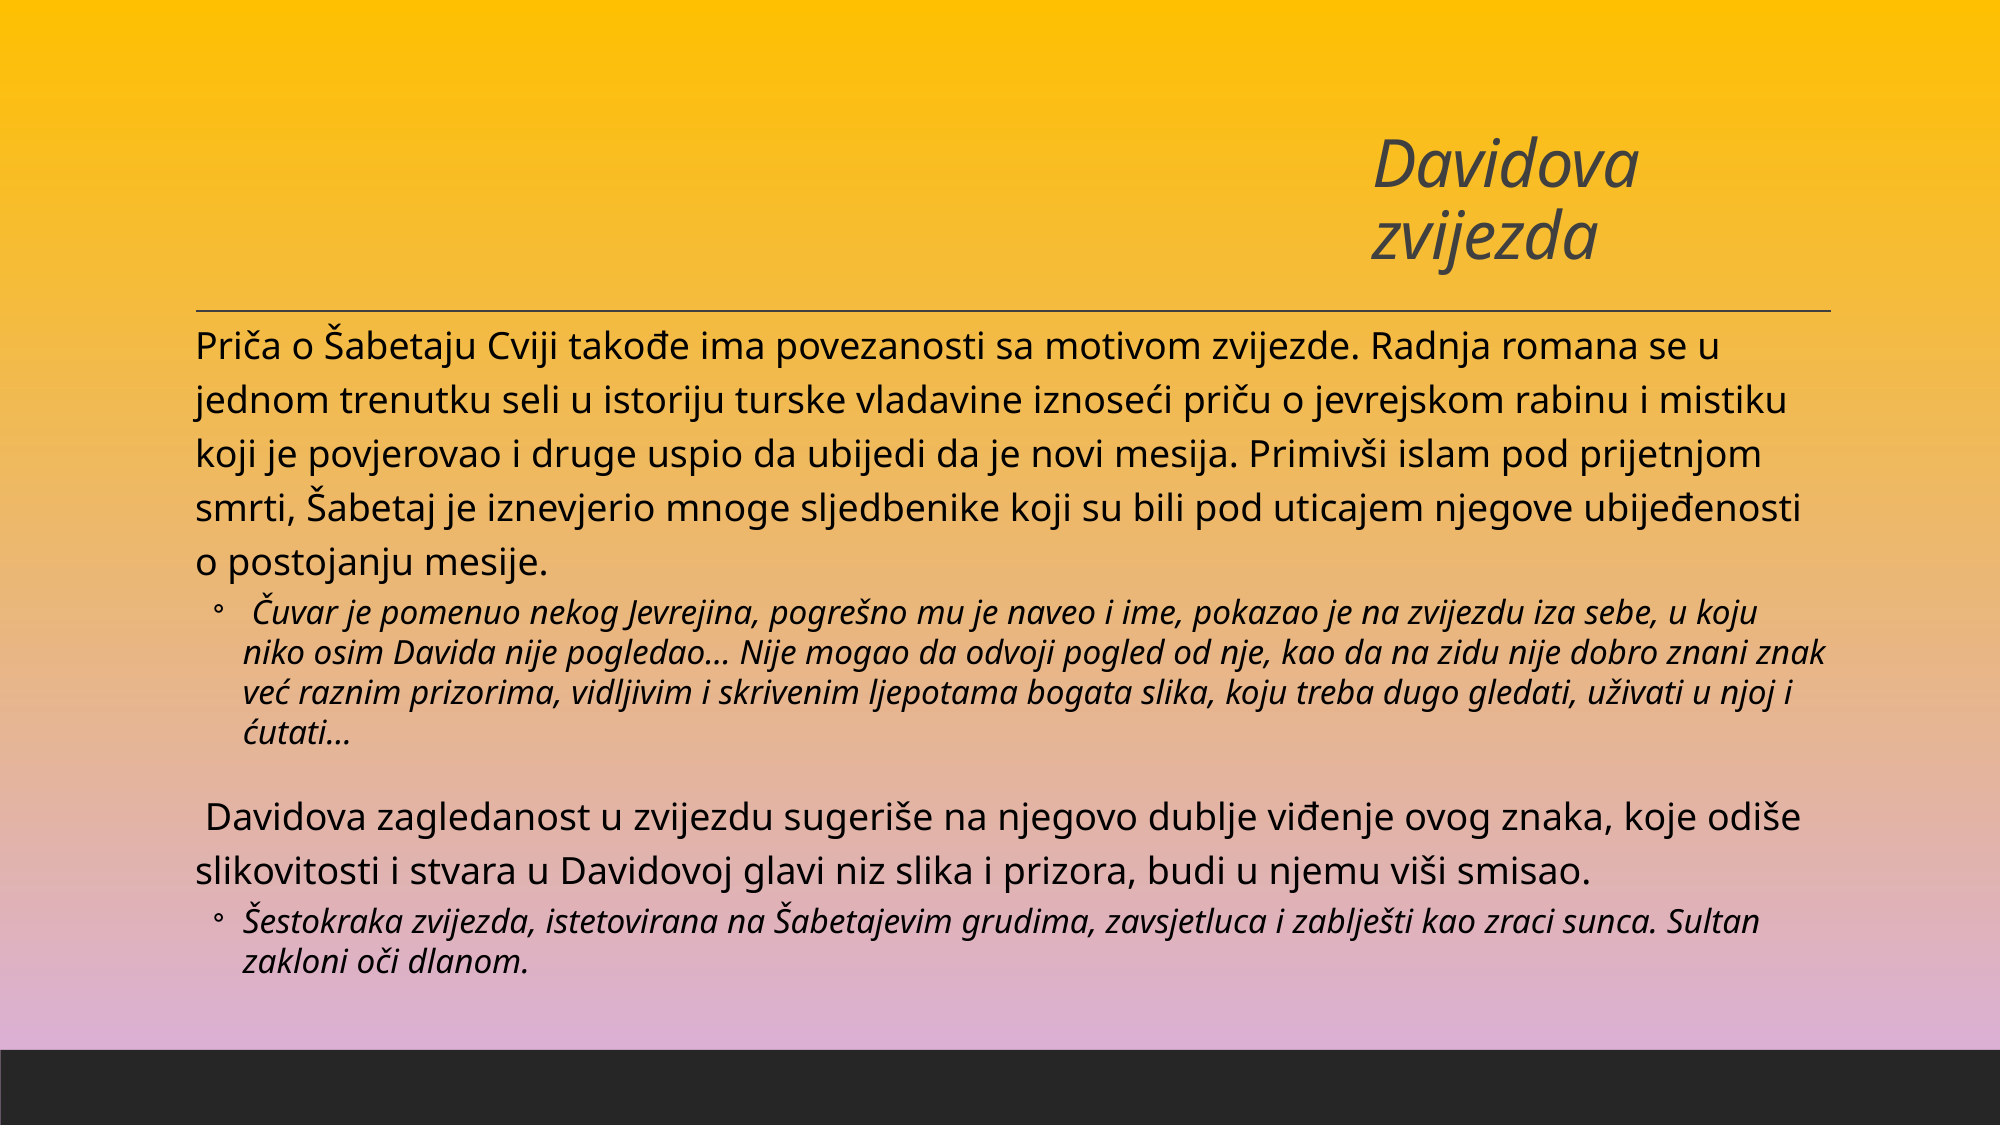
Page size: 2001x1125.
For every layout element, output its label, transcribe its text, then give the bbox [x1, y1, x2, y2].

title Davidova zvijezda [1357, 43, 1892, 282]
list Priča o Šabetaju Cviji takođe ima povezanosti sa motivom zvijezde. Radnja romana se u jednom trenutku seli u istoriju turske vladavine iznoseći priču o jevrejskom rabinu i mistiku koji je povjerovao i druge uspio da ubijedi da je novi mesija. Primivši islam pod prijetnjom smrti, Šabetaj je iznevjerio mnoge sljedbenike koji su bili pod uticajem njegove ubijeđenosti o postojanju mesije. Čuvar je pomenuo nekog Jevrejina, pogrešno mu je naveo i ime, pokazao je na zvijezdu iza sebe, u koju niko osim Davida nije pogledao… Nije mogao da odvoji pogled od nje, kao da na zidu nije dobro znani znak već raznim prizorima, vidljivim i skrivenim ljepotama bogata slika, koju treba dugo gledati, uživati u njoj i ćutati… Davidova zagledanost u zvijezdu sugeriše na njegovo dublje viđenje ovog znaka, koje odiše slikovitosti i stvara u Davidovoj glavi niz slika i prizora, budi u njemu viši smisao. Šestokraka zvijezda, istetovirana na Šabetajevim grudima, zavsjetluca i zablješti kao zraci sunca. Sultan zakloni oči dlanom. [180, 305, 1830, 1026]
